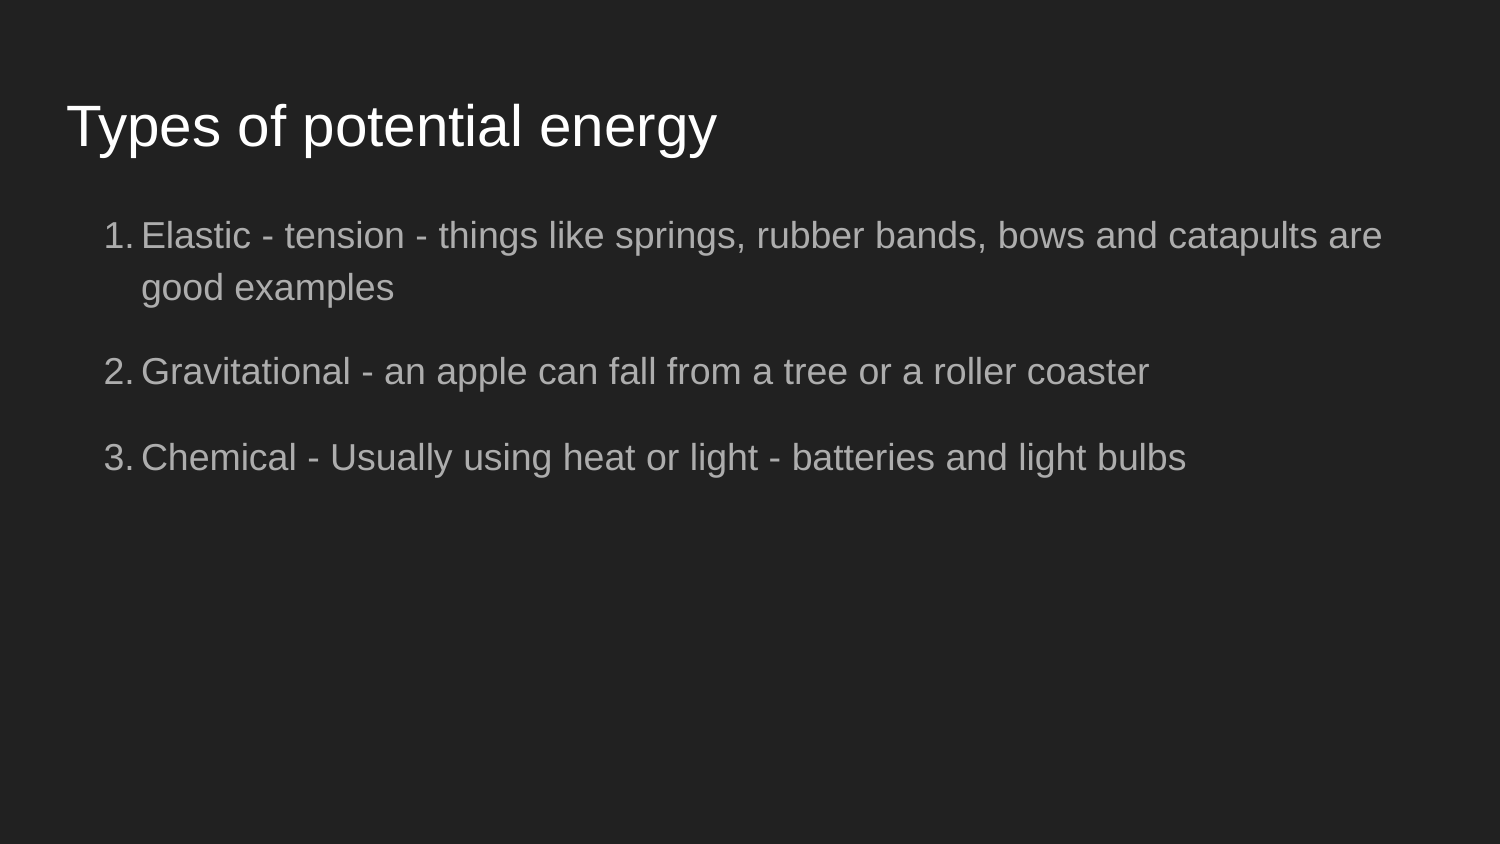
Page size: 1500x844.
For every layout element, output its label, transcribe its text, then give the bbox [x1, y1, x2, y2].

title Types of potential energy [51, 72, 1449, 167]
list Elastic - tension - things like springs, rubber bands, bows and catapults are good examples Gravitational - an apple can fall from a tree or a roller coaster Chemical - Usually using heat or light - batteries and light bulbs [51, 189, 1449, 750]
